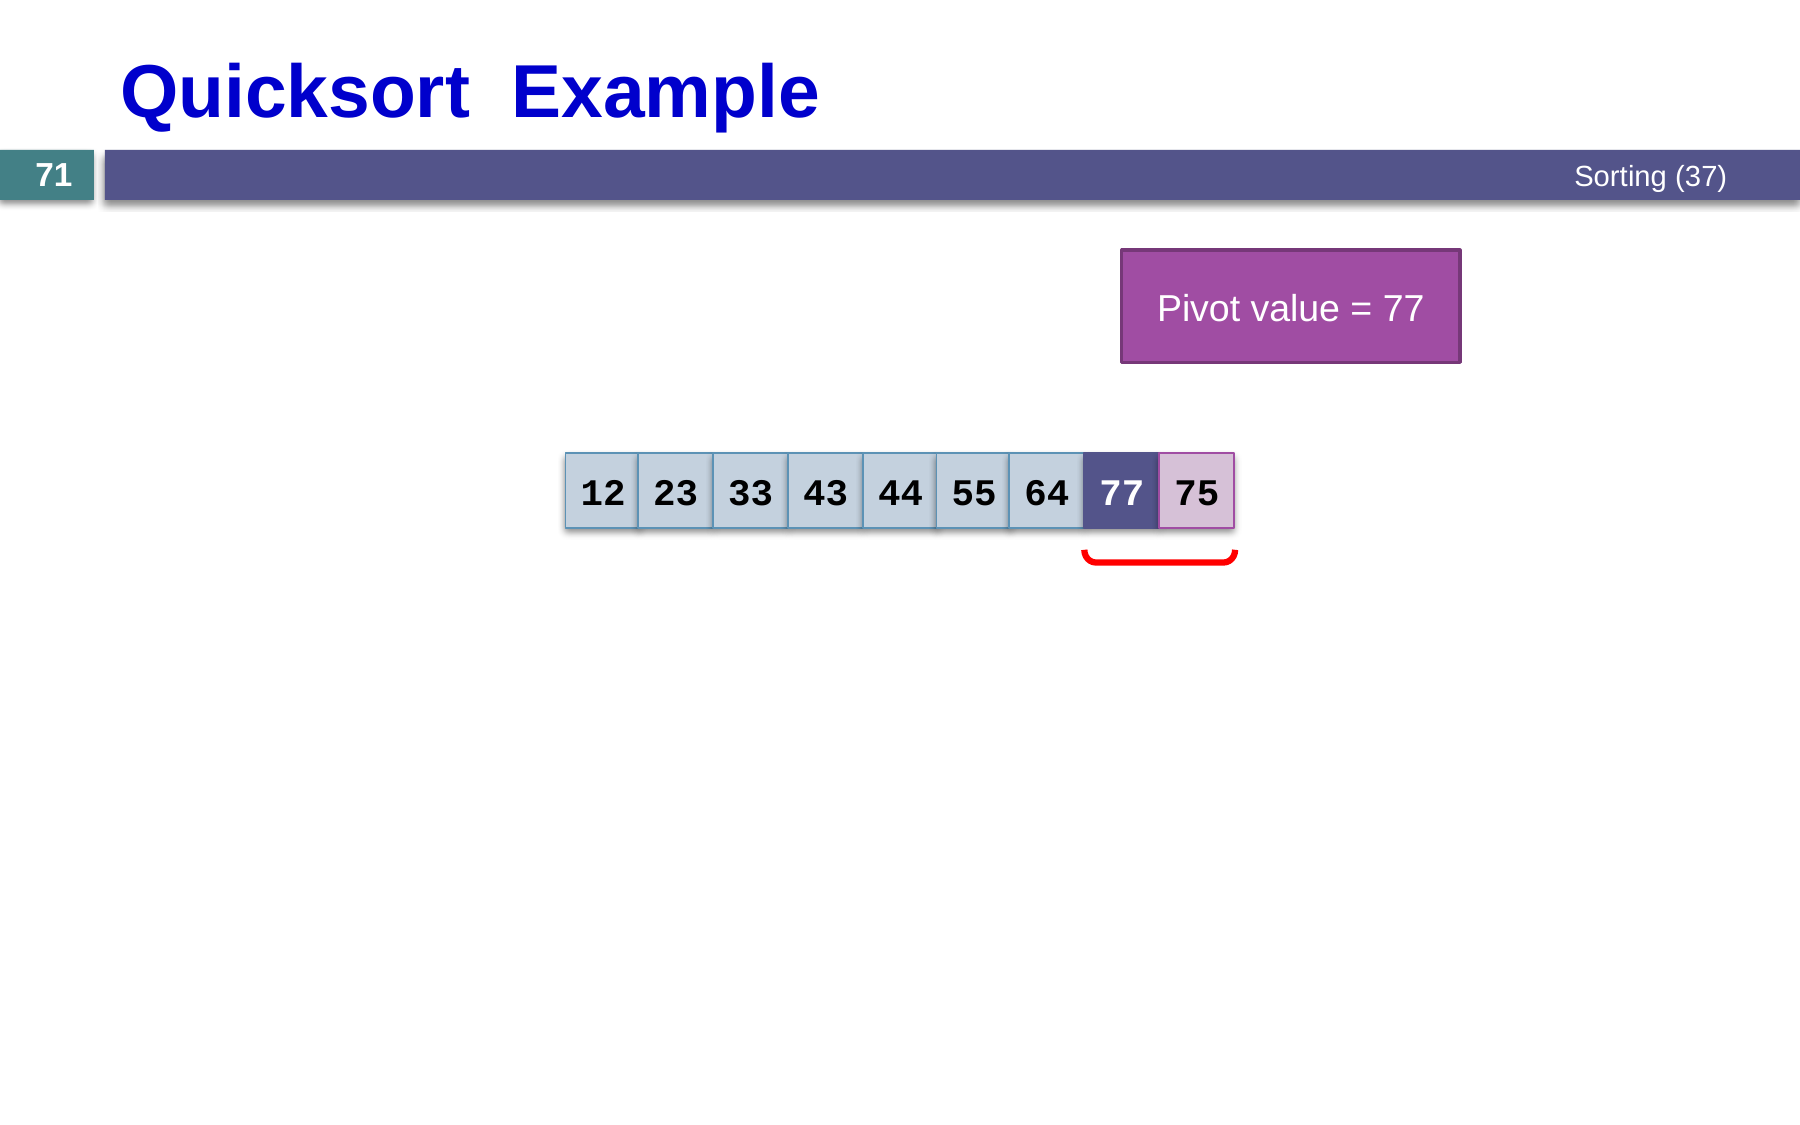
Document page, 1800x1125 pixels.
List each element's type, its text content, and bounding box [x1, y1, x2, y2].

footer Sorting (37) [675, 149, 1743, 202]
text_box [1083, 549, 1236, 564]
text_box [565, 452, 1235, 529]
title Quicksort Example [105, 27, 1743, 149]
text_box Pivot value = 77 [1120, 248, 1462, 364]
slide_number 71 [0, 150, 108, 196]
